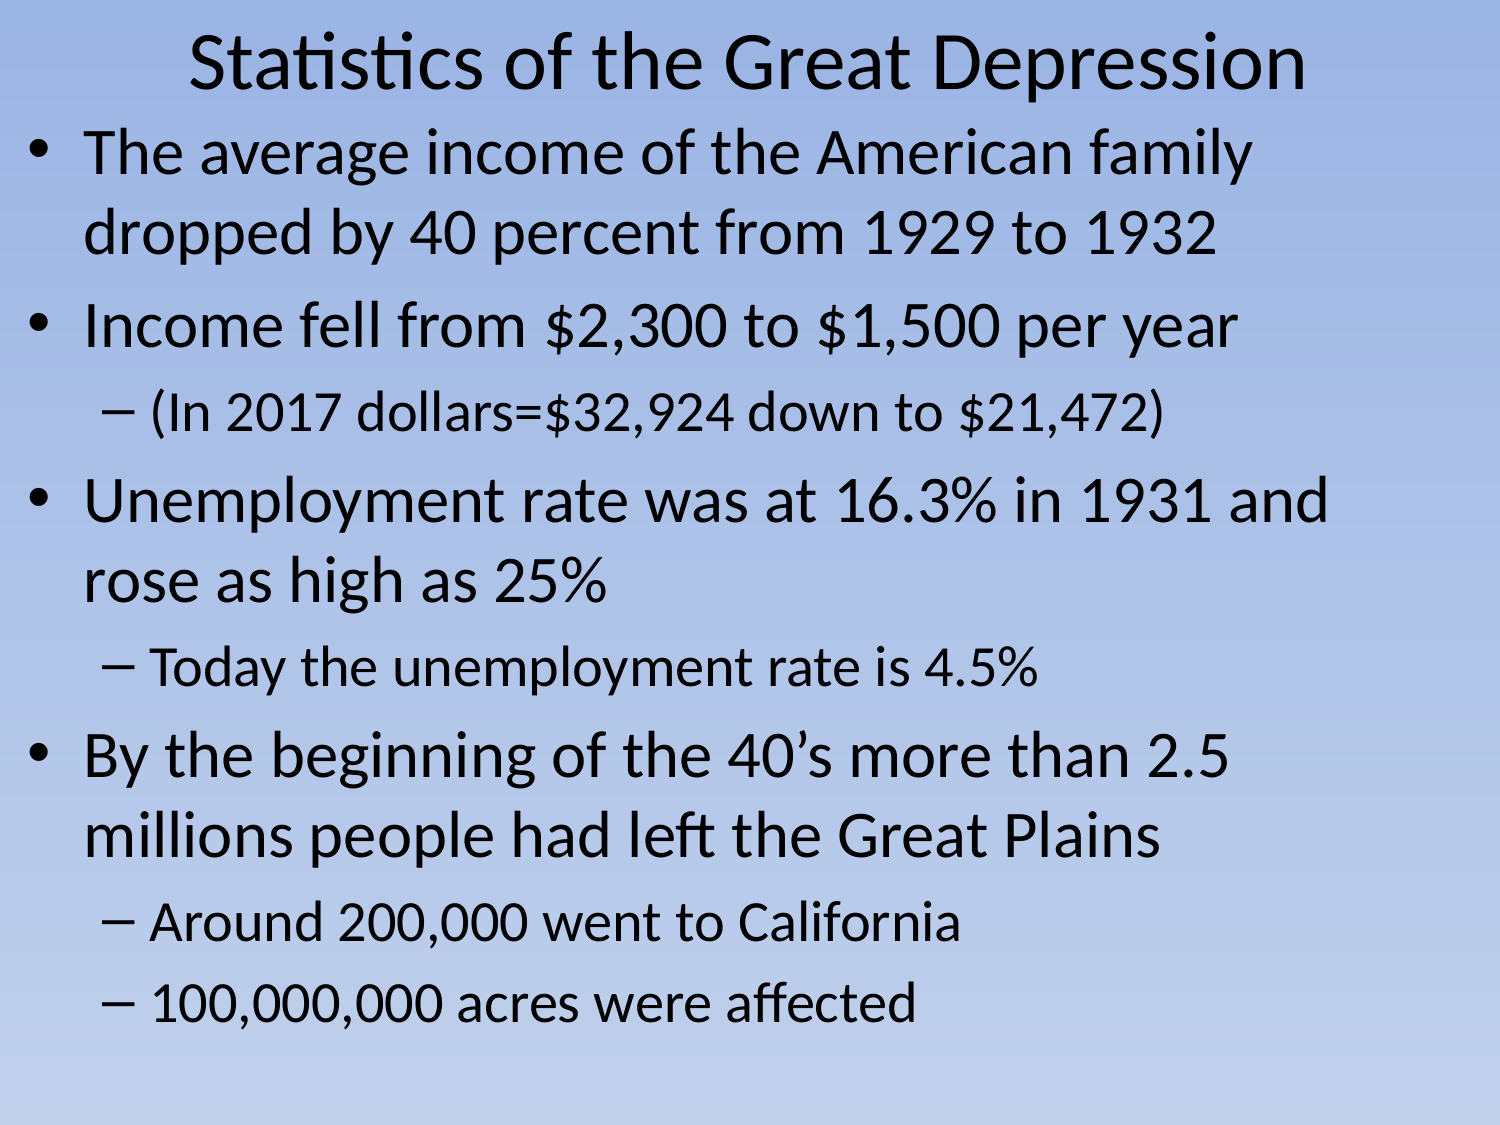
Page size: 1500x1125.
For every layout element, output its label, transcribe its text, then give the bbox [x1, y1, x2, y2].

list The average income of the American family dropped by 40 percent from 1929 to 1932 Income fell from $2,300 to $1,500 per year (In 2017 dollars=$32,924 down to $21,472) Unemployment rate was at 16.3% in 1931 and rose as high as 25% Today the unemployment rate is 4.5% By the beginning of the 40’s more than 2.5 millions people had left the Great Plains Around 200,000 went to California 100,000,000 acres were affected [12, 99, 1463, 1113]
title Statistics of the Great Depression [74, 0, 1425, 99]
